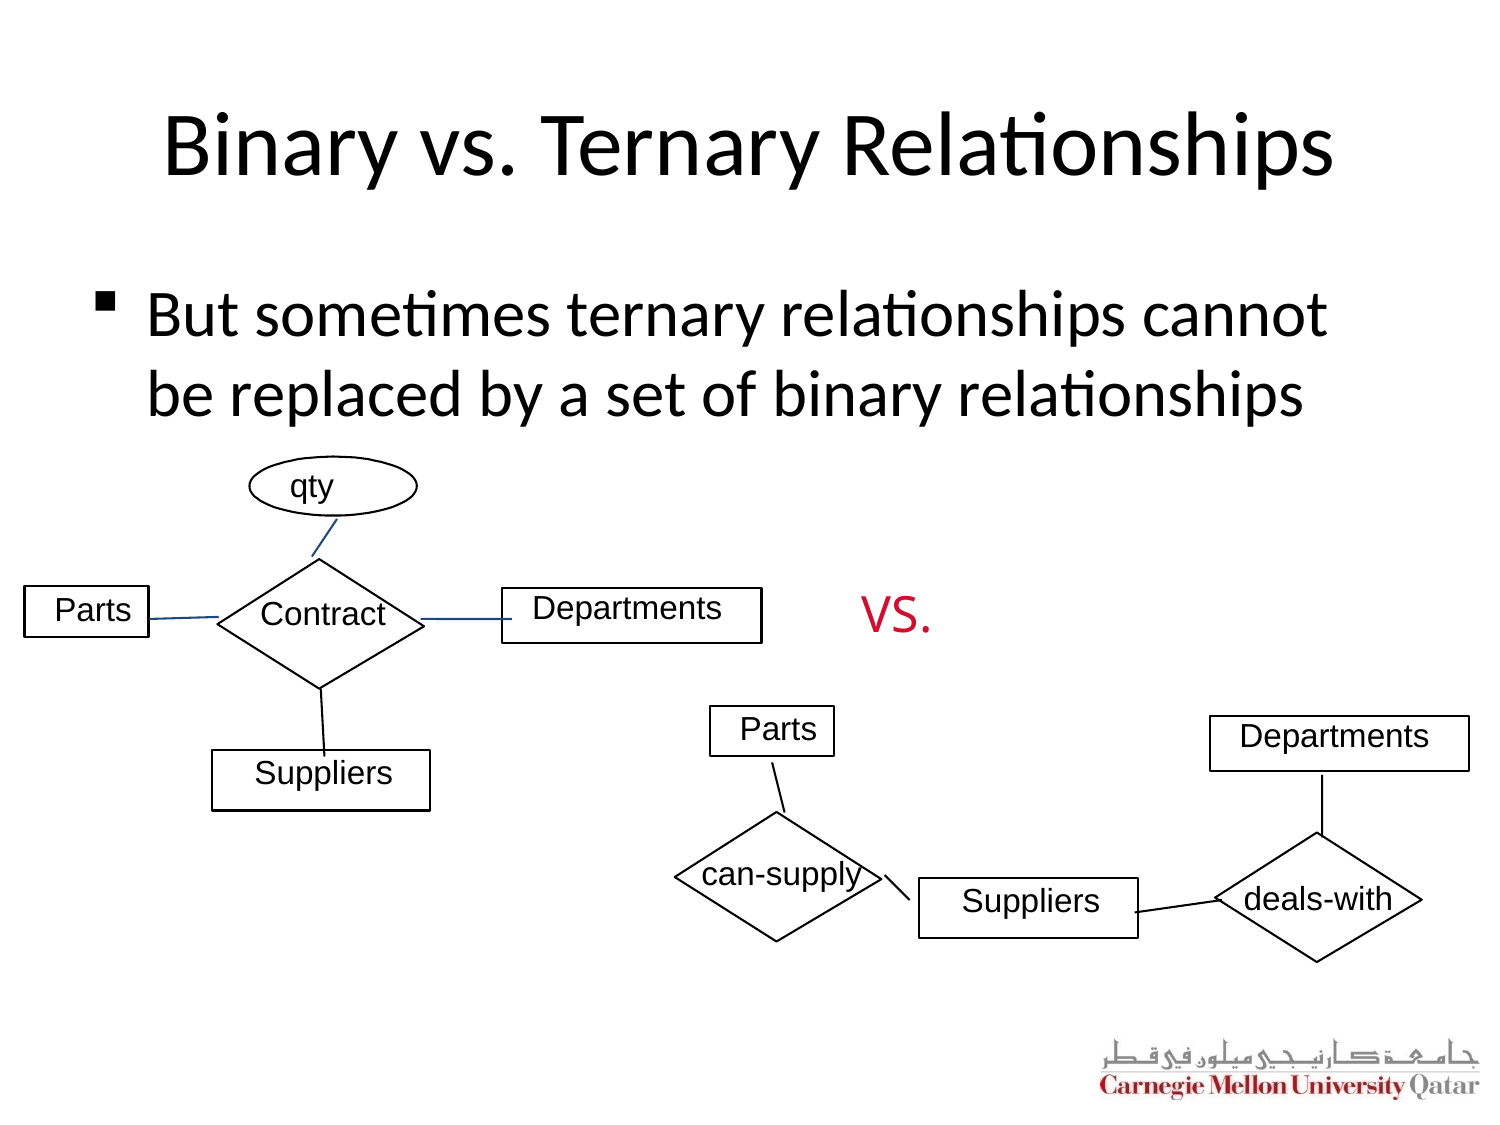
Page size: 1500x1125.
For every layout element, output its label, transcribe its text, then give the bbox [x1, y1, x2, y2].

text_box can-supply [686, 845, 878, 900]
text_box [1258, 925, 1380, 963]
text_box [1209, 716, 1469, 772]
text_box [502, 588, 762, 644]
text_box [217, 606, 425, 689]
picture [1099, 1037, 1480, 1101]
text_box Suppliers [946, 871, 1116, 927]
text_box Departments [1224, 706, 1445, 762]
text_box [709, 705, 834, 757]
text_box qty [274, 456, 350, 511]
text_box [674, 869, 686, 885]
text_box Suppliers [239, 743, 409, 799]
text_box Departments [517, 578, 738, 634]
text_box [288, 457, 417, 516]
text_box Contract [245, 584, 401, 639]
text_box [24, 586, 149, 638]
text_box Parts [724, 699, 833, 755]
text_box [1258, 832, 1376, 870]
text_box [1215, 889, 1228, 906]
text_box [710, 900, 847, 942]
text_box [919, 877, 1138, 939]
text_box [249, 465, 274, 508]
list But sometimes ternary relationships cannot be replaced by a set of binary relationships [75, 262, 1425, 1005]
title Binary vs. Ternary Relationships [75, 45, 1425, 233]
text_box deals-with [1228, 870, 1409, 925]
text_box [724, 811, 829, 845]
text_box Parts [39, 580, 148, 636]
text_box [1409, 891, 1422, 908]
text_box [280, 559, 359, 584]
text_box [211, 749, 431, 811]
text_box VS. [847, 574, 998, 650]
